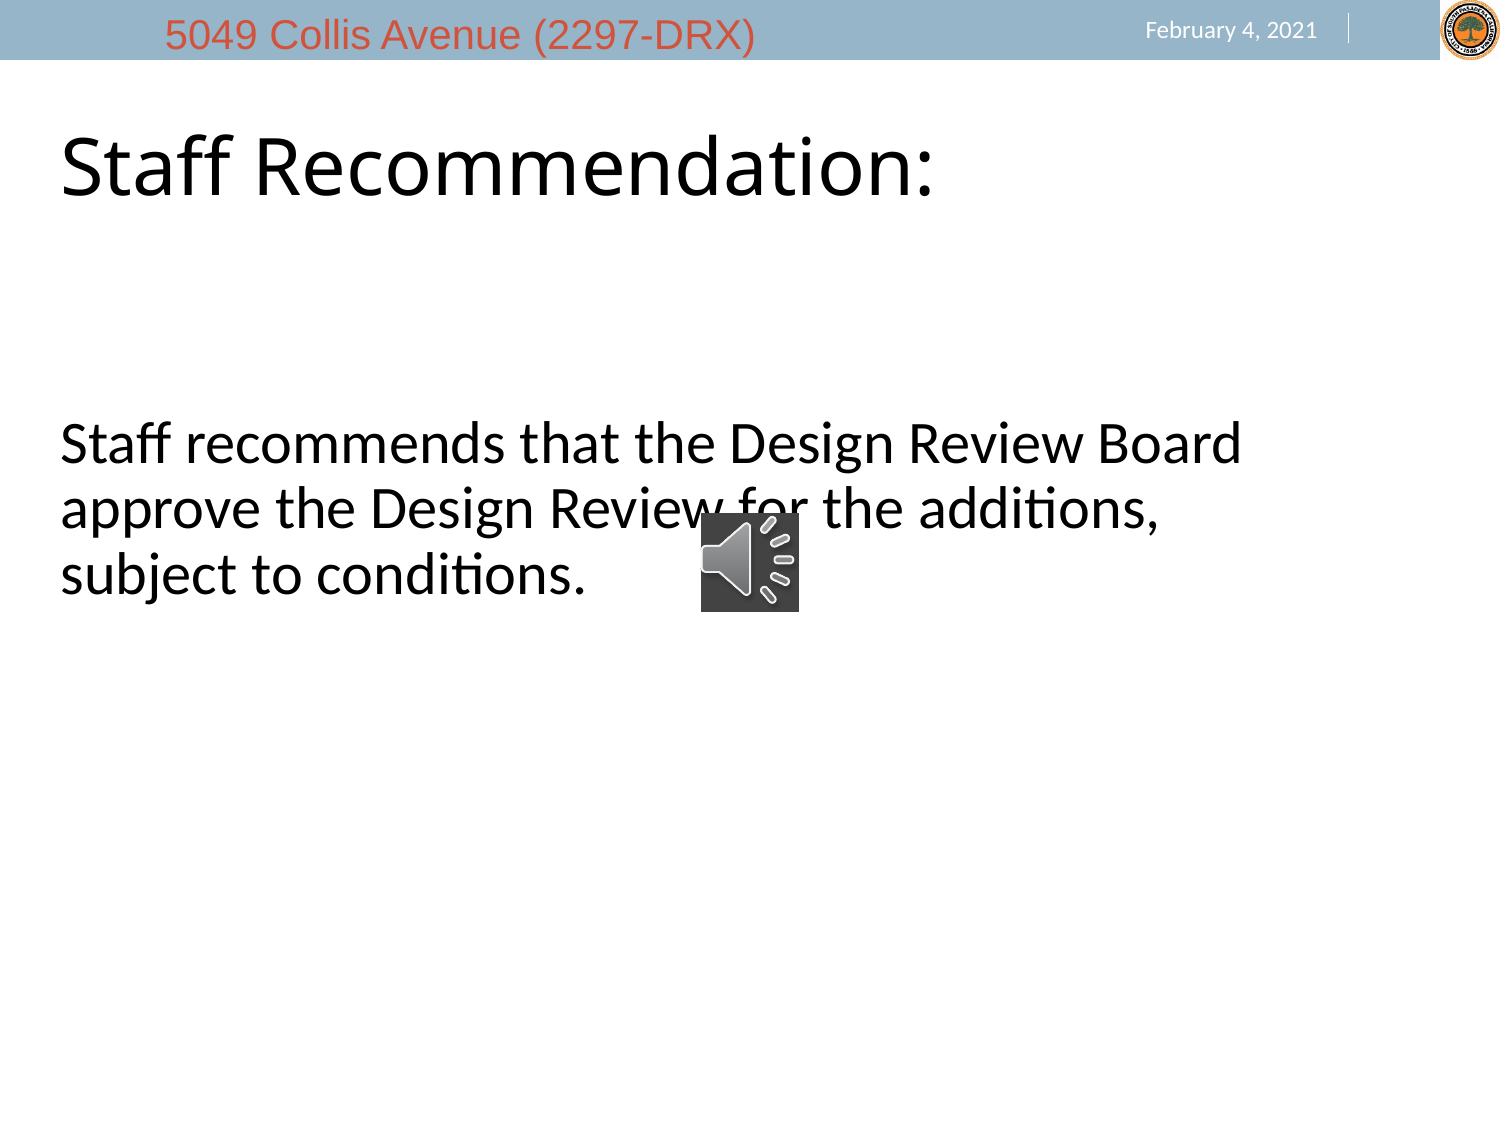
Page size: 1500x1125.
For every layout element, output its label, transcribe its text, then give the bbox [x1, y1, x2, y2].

picture [1440, 0, 1500, 60]
picture [699, 512, 800, 613]
text_box Staff recommends that the Design Review Board approve the Design Review for the additions, subject to conditions. [45, 259, 1302, 759]
text_box Staff Recommendation: [45, 117, 1239, 259]
